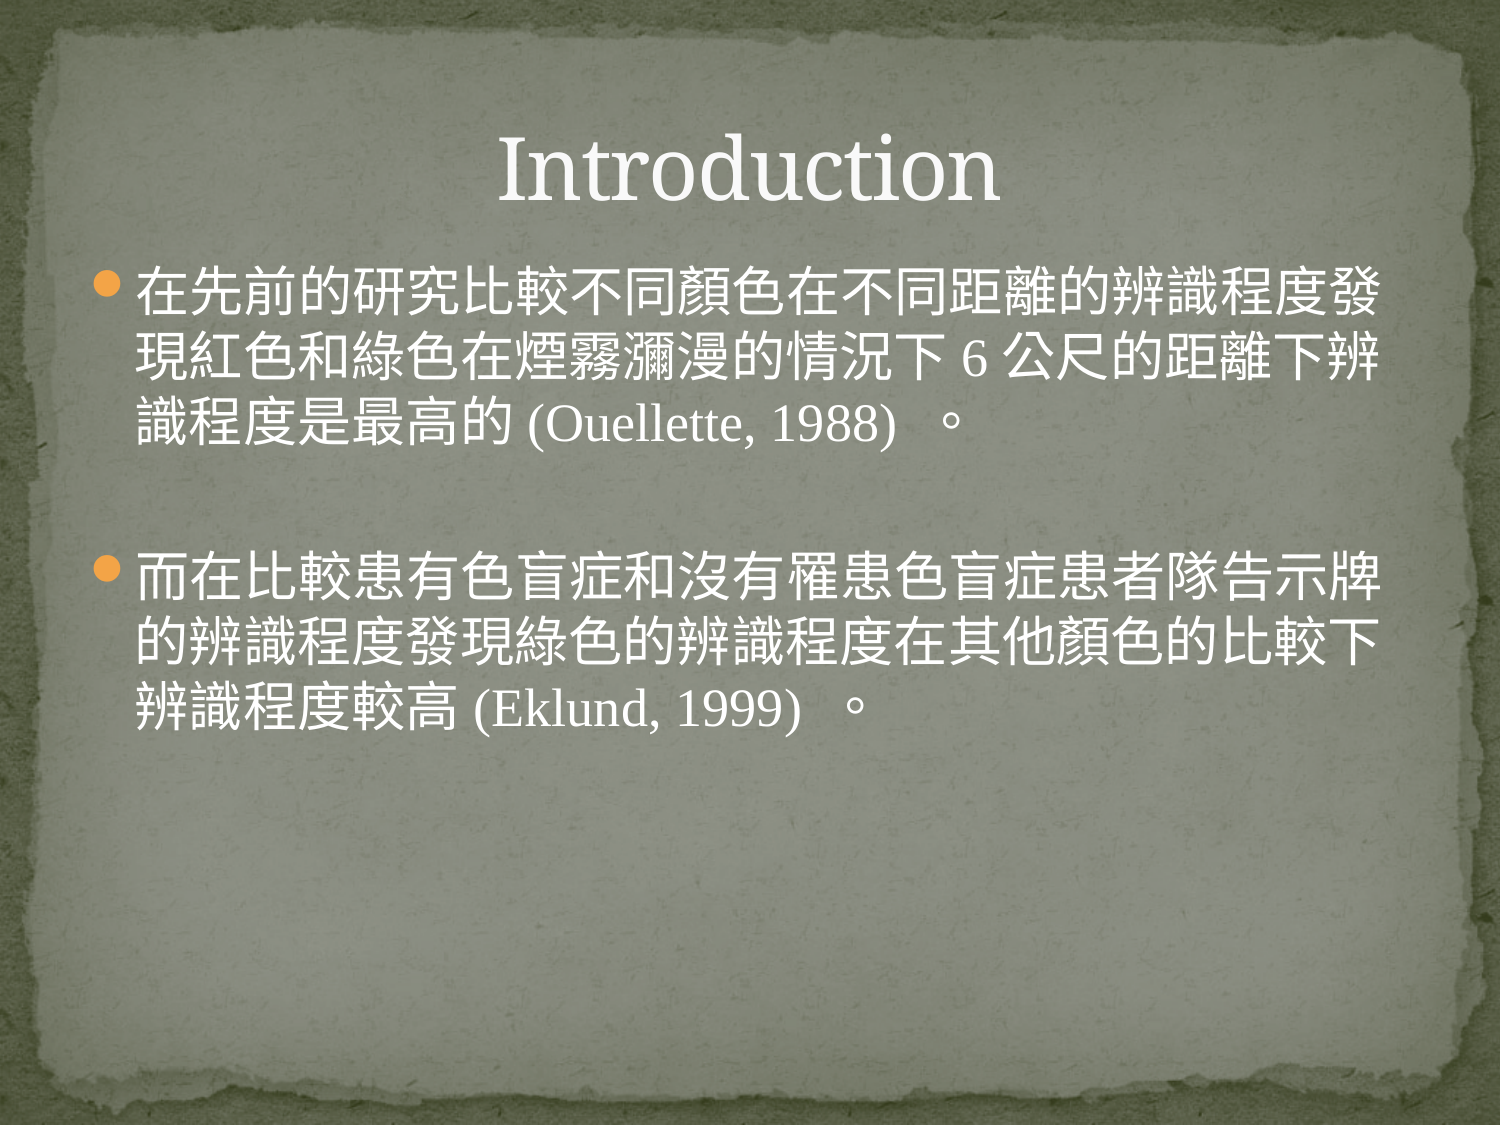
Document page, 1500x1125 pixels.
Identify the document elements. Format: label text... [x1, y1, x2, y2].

list 在先前的研究比較不同顏色在不同距離的辨識程度發現紅色和綠色在煙霧瀰漫的情況下6公尺的距離下辨識程度是最高的(Ouellette, 1988) 。 而在比較患有色盲症和沒有罹患色盲症患者隊告示牌的辨識程度發現綠色的辨識程度在其他顏色的比較下辨識程度較高(Eklund, 1999) 。 [75, 249, 1425, 1000]
title Introduction [74, 24, 1425, 225]
